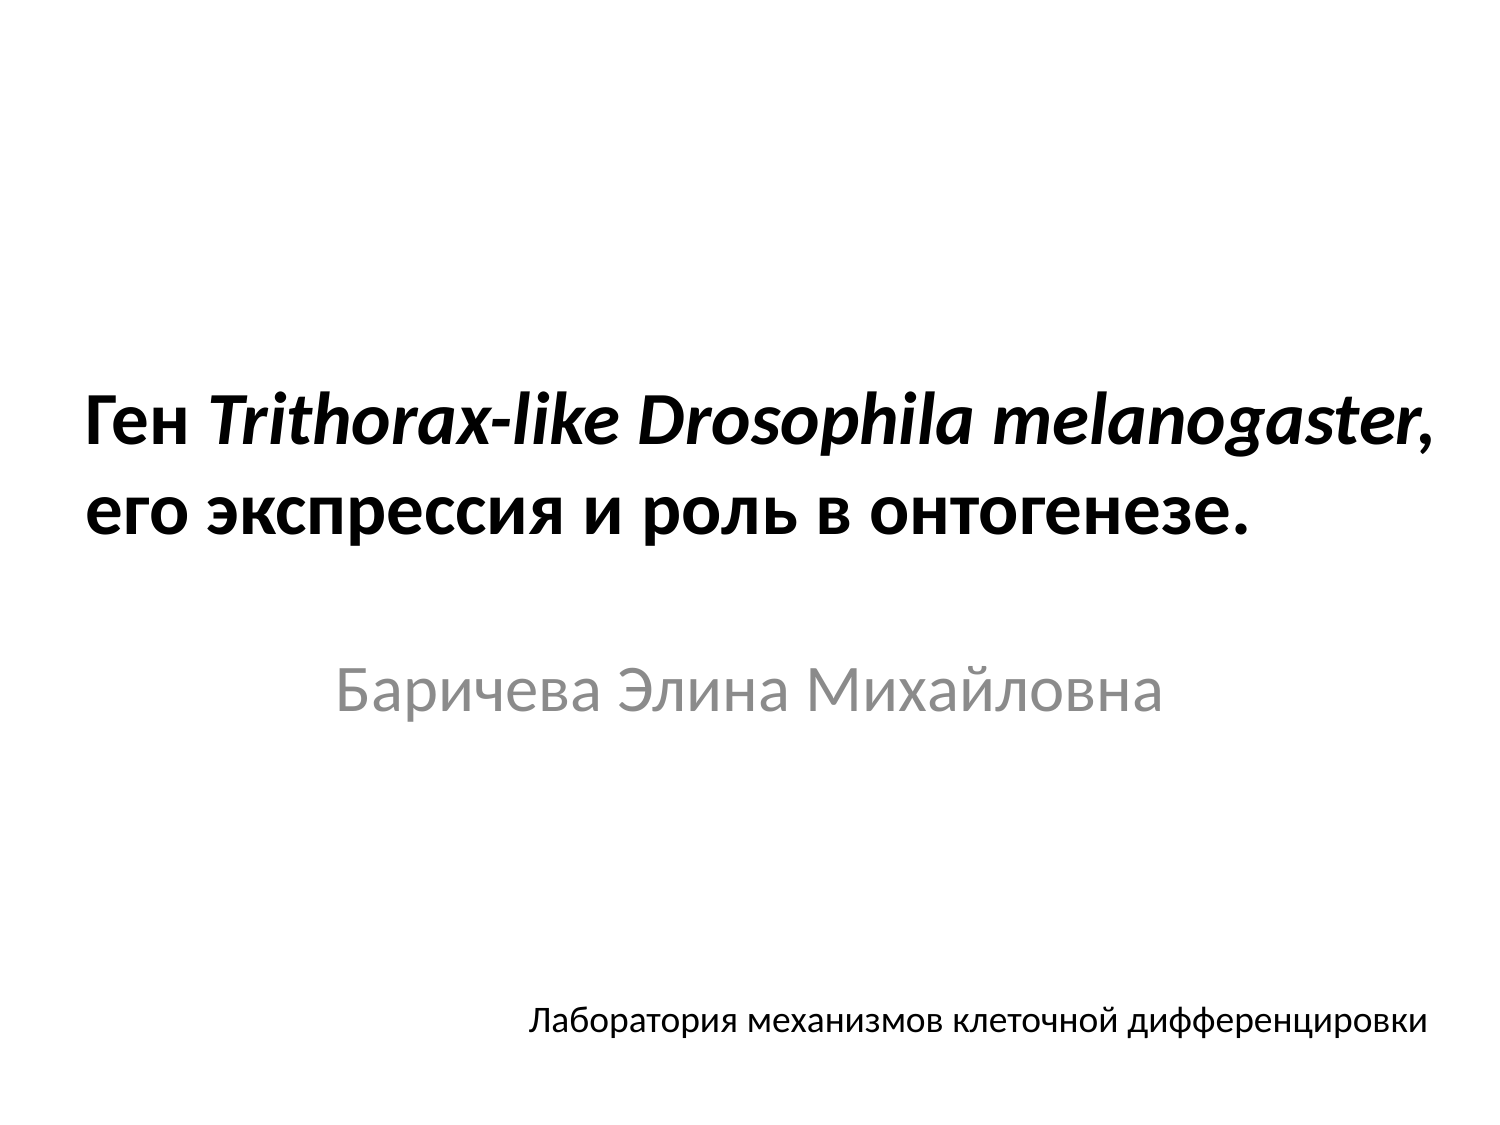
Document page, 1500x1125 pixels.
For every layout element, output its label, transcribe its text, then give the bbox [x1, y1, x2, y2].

title Ген Trithorax-like Drosophila melanogaster, его экспрессия и роль в онтогенезе. [70, 328, 1465, 591]
subtitle Баричева Элина Михайловна [225, 637, 1275, 925]
text_box Лаборатория механизмов клеточной дифференцировки [513, 987, 1471, 1048]
